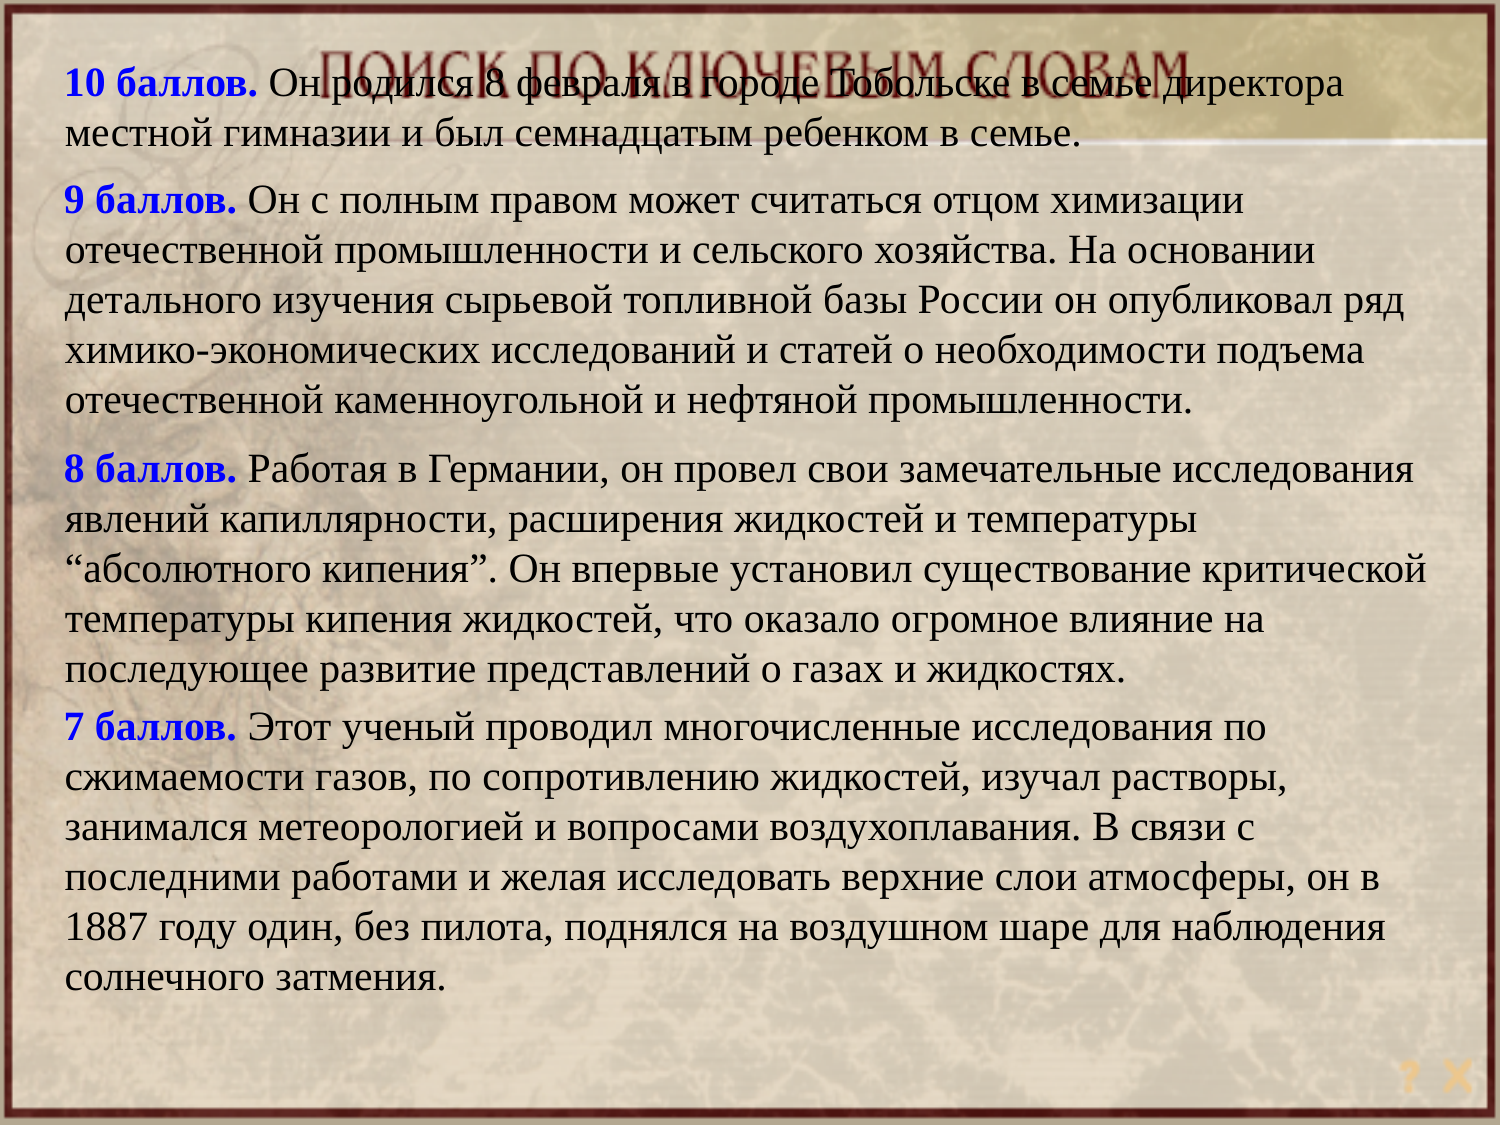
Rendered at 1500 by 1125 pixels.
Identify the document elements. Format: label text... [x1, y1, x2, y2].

picture [0, 0, 1500, 1125]
list 10 баллов. Он родился 8 февраля в городе Тобольске в семье директора местной гимназии и был семнадцатым ребенком в семье. [34, 46, 1466, 177]
text_box 7 баллов. Этот ученый проводил многочисленные исследования по сжимаемости газов, по сопротивлению жидкостей, изучал растворы, занимался метеорологией и вопросами воздухоплавания. В связи с последними работами и желая исследовать верхние слои атмосферы, он в 1887 году один, без пилота, поднялся на воздушном шаре для наблюдения солнечного затмения. [35, 691, 1465, 1008]
text_box 8 баллов. Работая в Германии, он провел свои замечательные исследования явлений капиллярности, расширения жидкостей и температуры “абсолютного кипения”. Он впервые установил существование критической температуры кипения жидкостей, что оказало огромное влияние на последующее развитие представлений о газах и жидкостях. [35, 433, 1454, 691]
text_box 9 баллов. Он с полным правом может считаться отцом химизации отечественной промышленности и сельского хозяйства. На основании детального изучения сырьевой топливной базы России он опубликовал ряд химико-экономических исследований и статей о необходимости подъема отечественной каменноугольной и нефтяной промышленности. [35, 164, 1442, 433]
